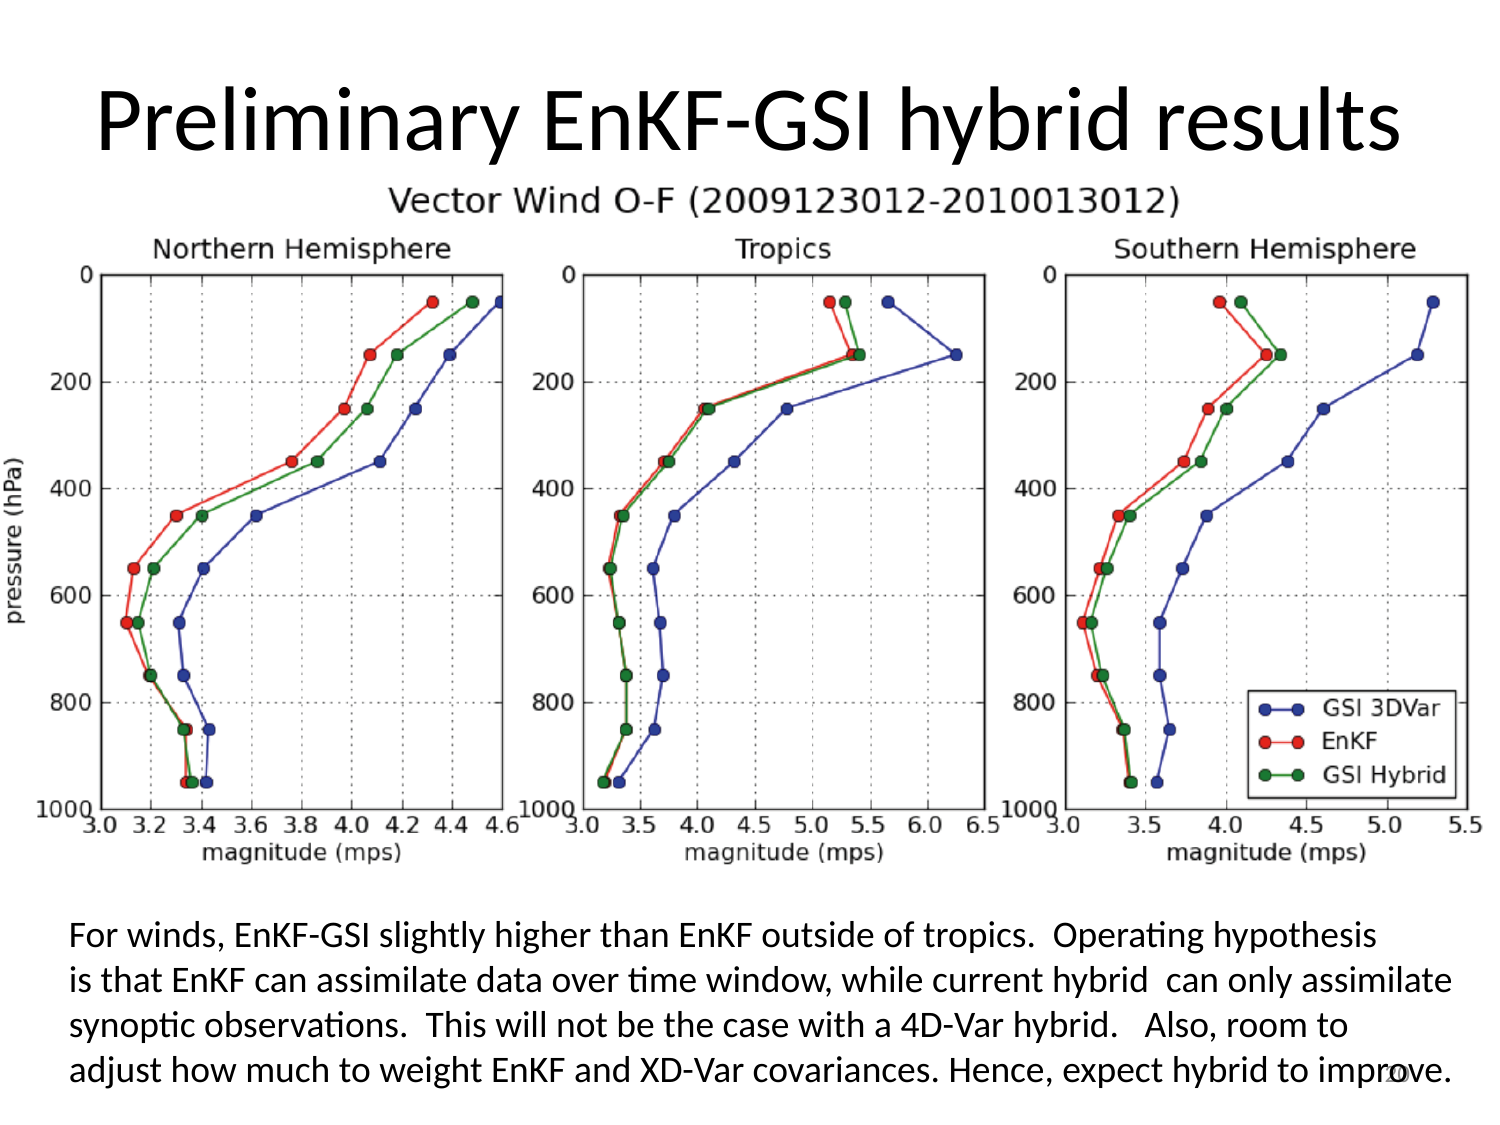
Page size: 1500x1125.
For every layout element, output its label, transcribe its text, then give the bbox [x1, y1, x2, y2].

title Preliminary EnKF-GSI hybrid results [75, 45, 1425, 180]
text_box For winds, EnKF-GSI slightly higher than EnKF outside of tropics. Operating hypothesis is that EnKF can assimilate data over time window, while current hybrid can only assimilate synoptic observations. This will not be the case with a 4D-Var hybrid. Also, room to adjust how much to weight EnKF and XD-Var covariances. Hence, expect hybrid to improve. [54, 902, 1469, 1098]
picture [0, 181, 1500, 878]
slide_number 20 [1074, 1042, 1425, 1103]
